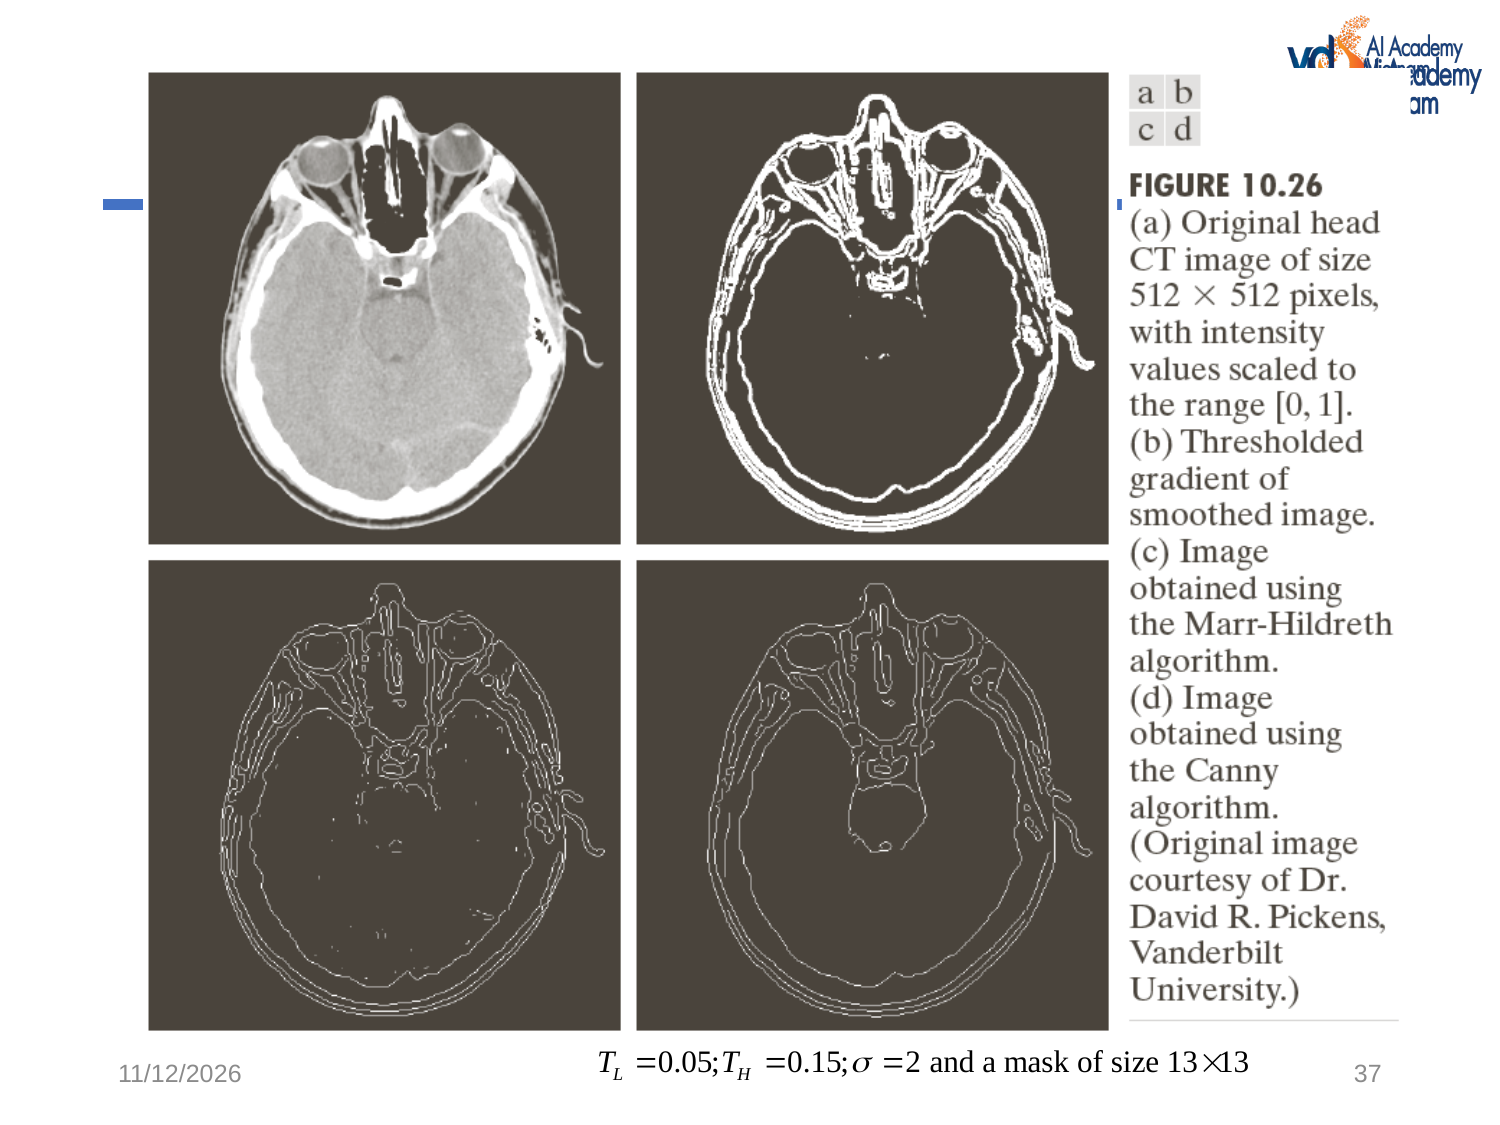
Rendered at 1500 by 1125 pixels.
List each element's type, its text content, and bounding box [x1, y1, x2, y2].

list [594, 1041, 1254, 1089]
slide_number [103, 1042, 441, 1103]
picture [1121, 15, 1482, 1034]
picture [143, 67, 1118, 1037]
slide_number 37 [1059, 1042, 1397, 1103]
